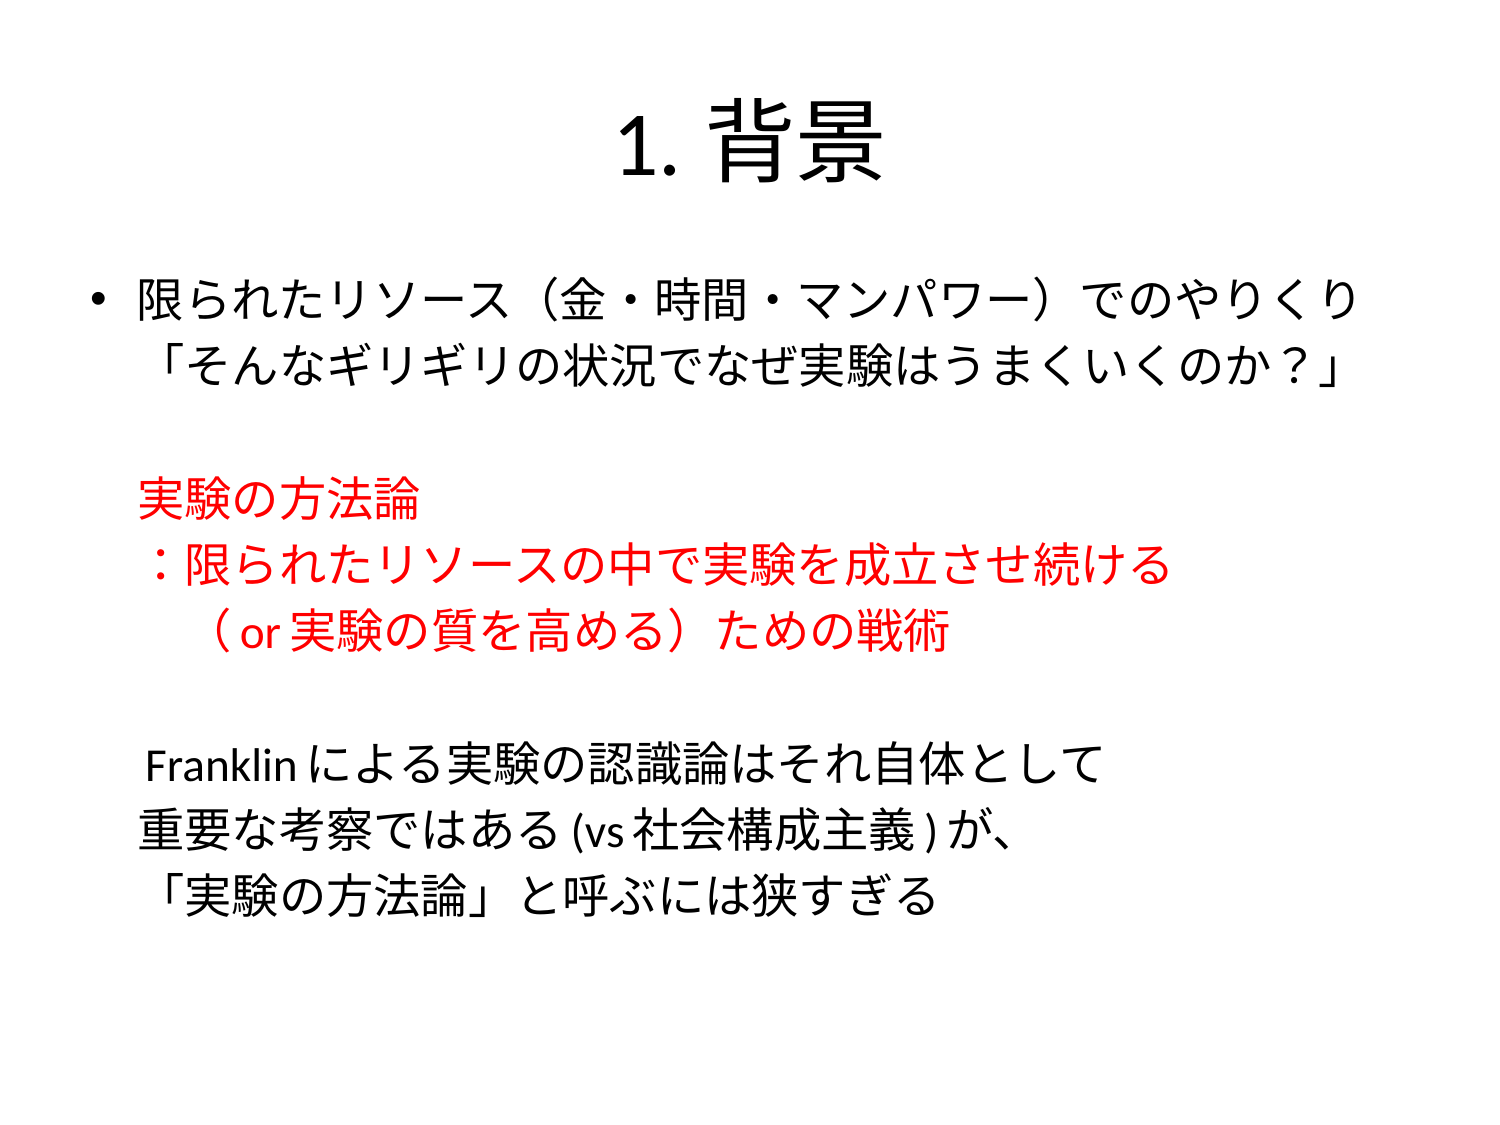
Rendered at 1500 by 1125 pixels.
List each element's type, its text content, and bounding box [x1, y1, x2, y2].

list 限られたリソース（金・時間・マンパワー）でのやりくり 「そんなギリギリの状況でなぜ実験はうまくいくのか？」 実験の方法論 ：限られたリソースの中で実験を成立させ続ける （or実験の質を高める）ための戦術 Franklinによる実験の認識論はそれ自体として 重要な考察ではある(vs社会構成主義)が、 「実験の方法論」と呼ぶには狭すぎる [74, 262, 1426, 1006]
title 1.背景 [74, 44, 1426, 233]
